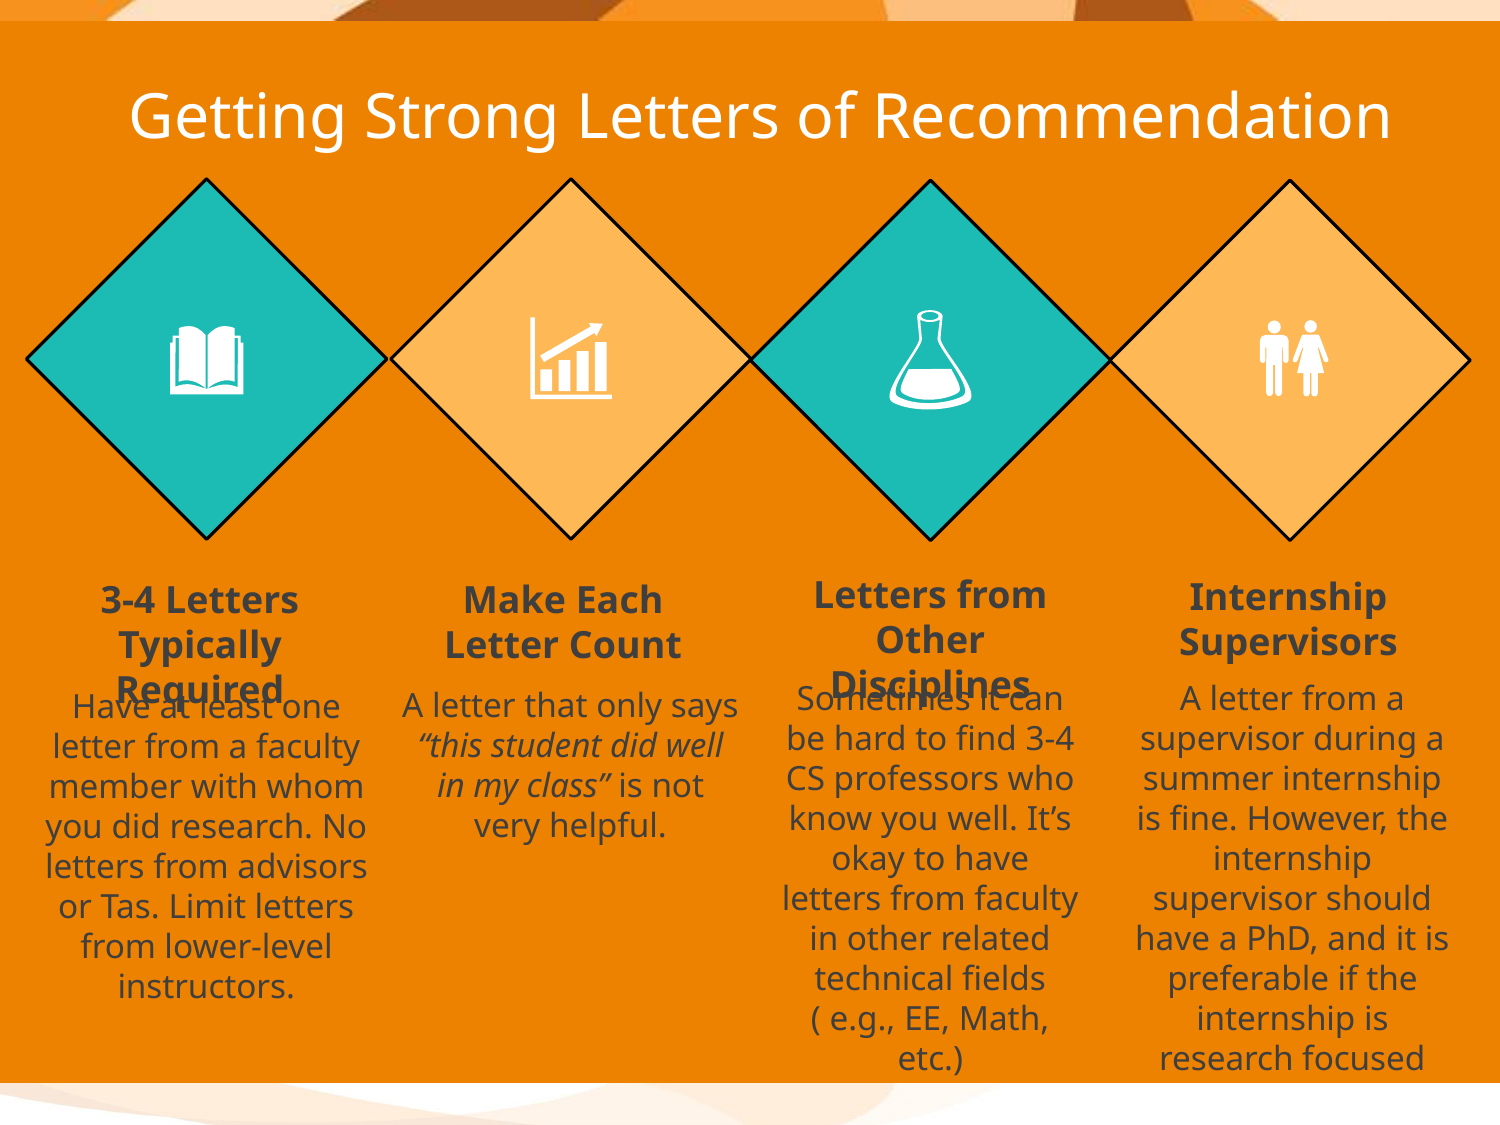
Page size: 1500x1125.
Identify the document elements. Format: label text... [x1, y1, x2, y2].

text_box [26, 178, 388, 540]
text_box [1109, 179, 1471, 541]
picture [0, 0, 1500, 21]
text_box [386, 568, 755, 915]
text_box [763, 563, 1097, 939]
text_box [22, 568, 391, 947]
picture [0, 1083, 1500, 1125]
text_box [1096, 564, 1482, 916]
text_box Getting Strong Letters of Recommendation [11, 36, 1500, 192]
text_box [390, 178, 751, 540]
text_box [750, 179, 1108, 541]
